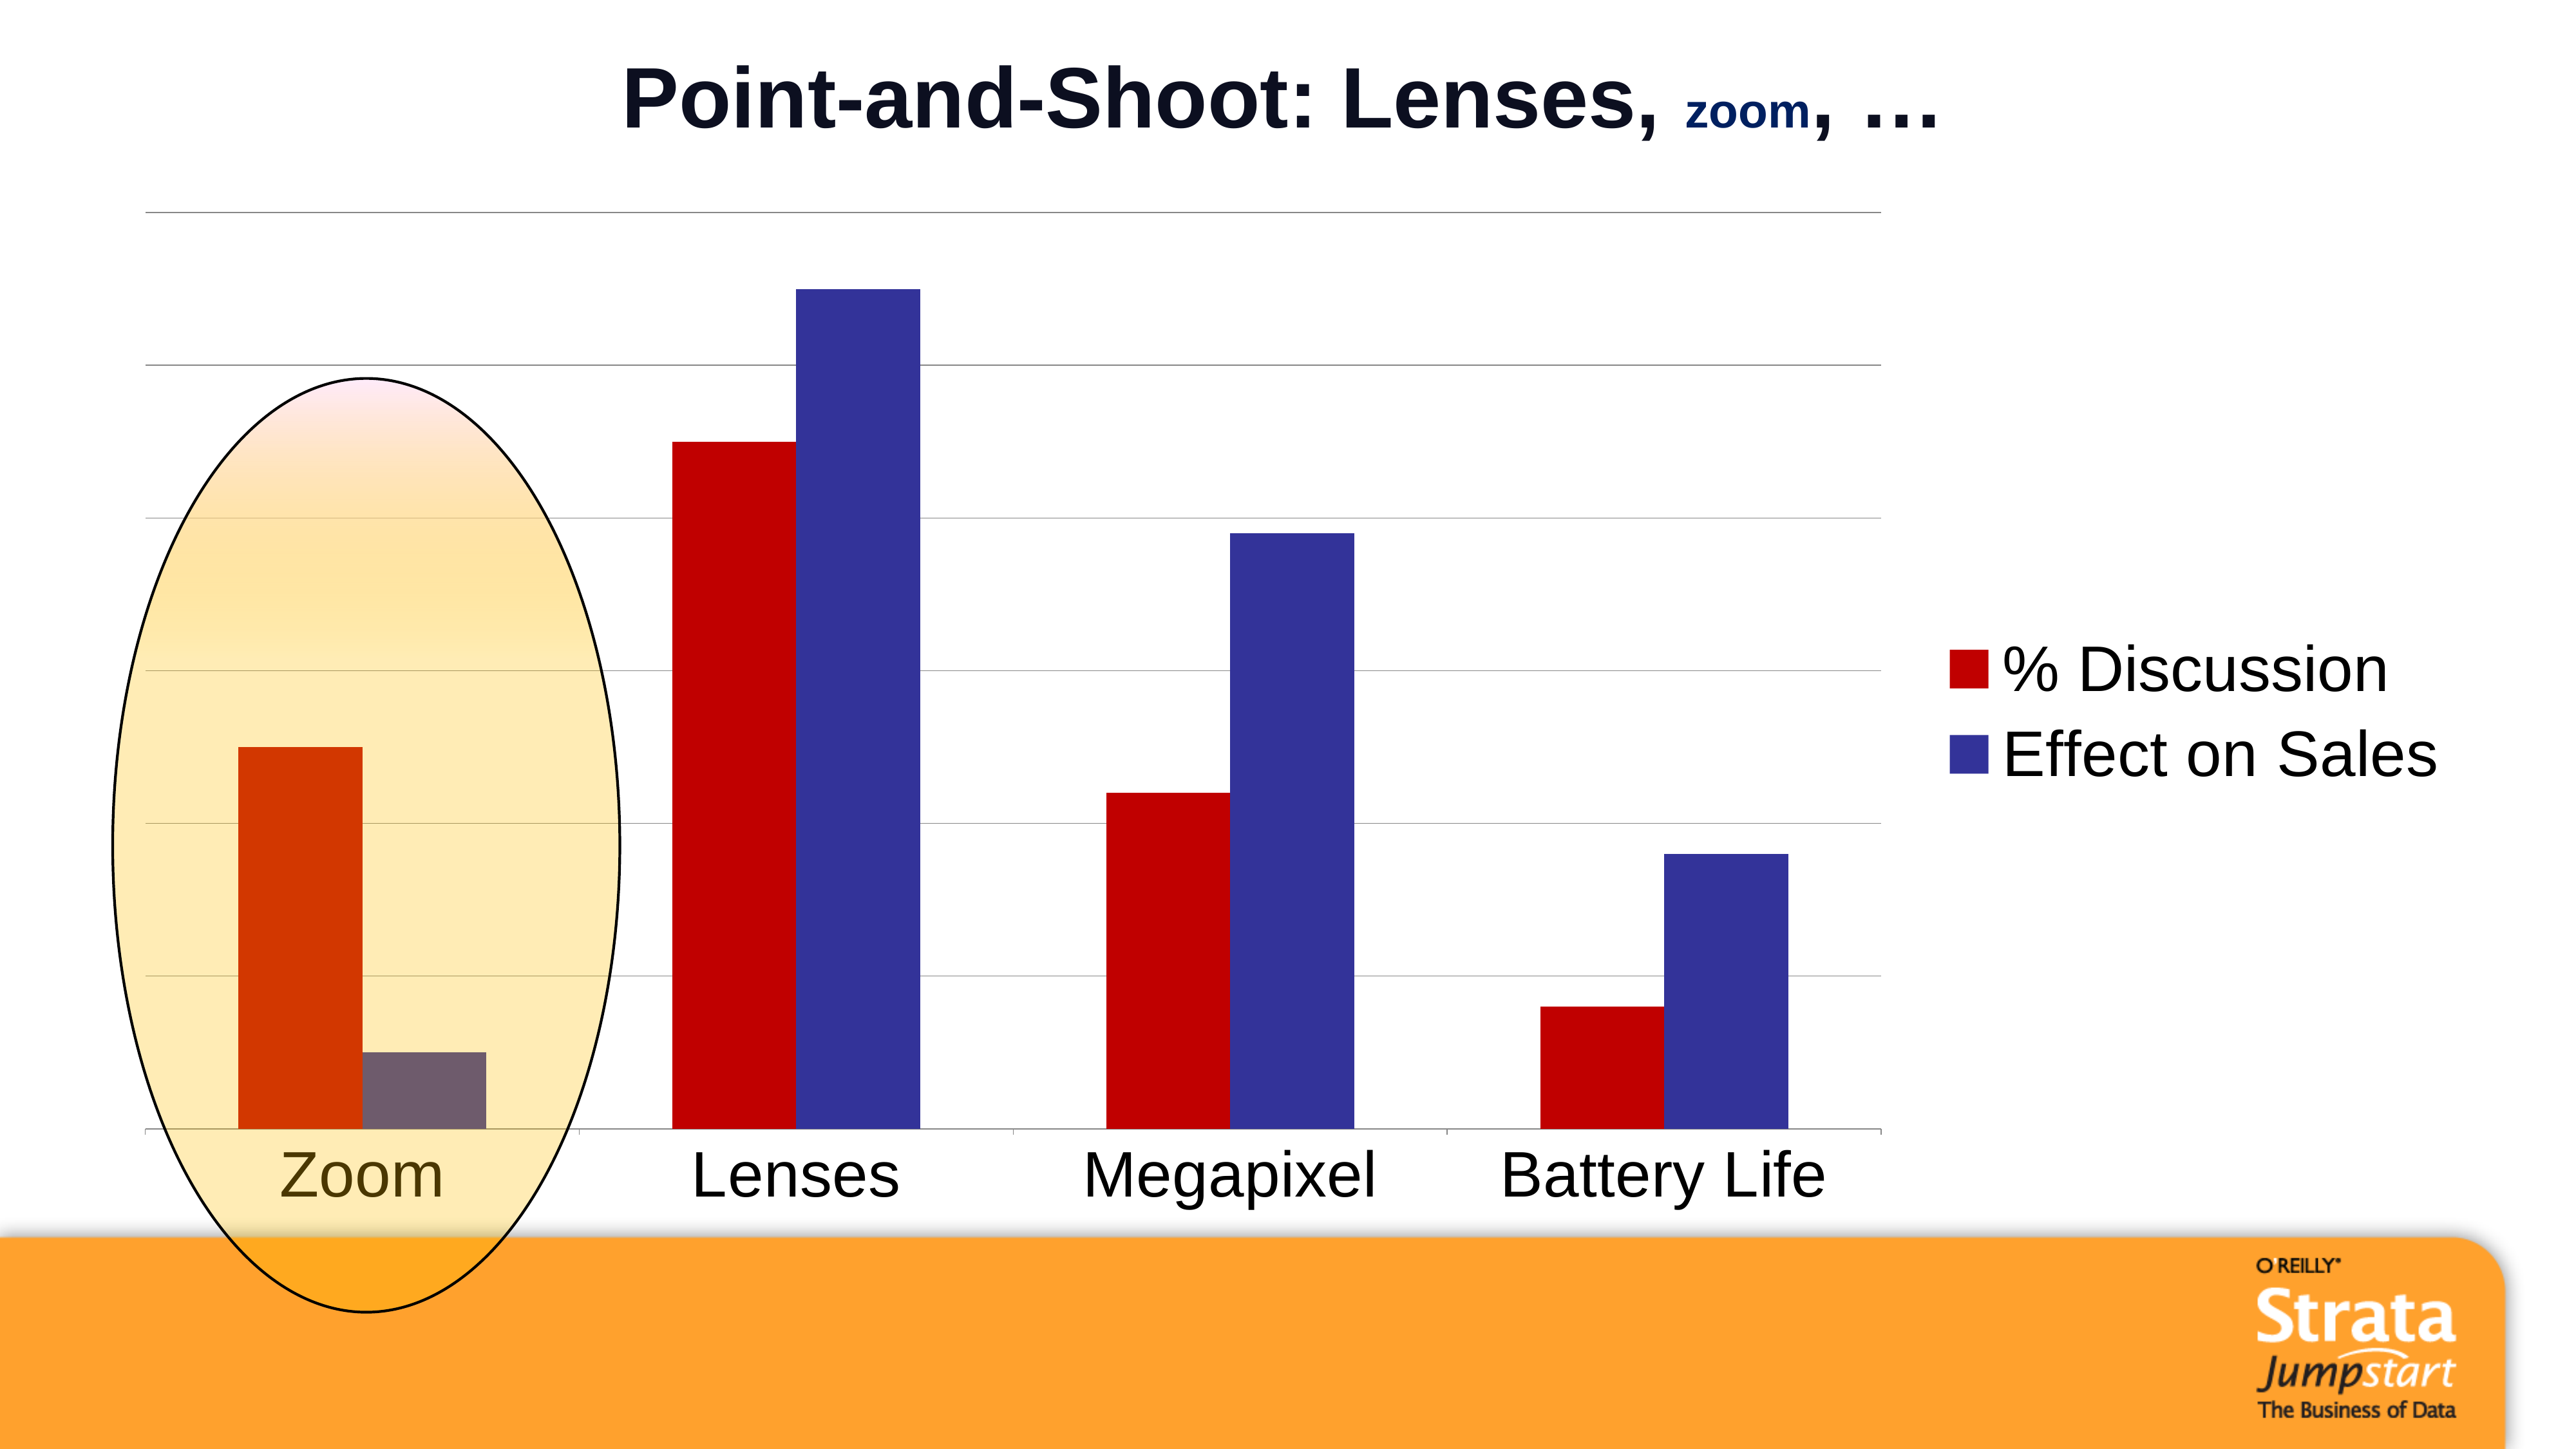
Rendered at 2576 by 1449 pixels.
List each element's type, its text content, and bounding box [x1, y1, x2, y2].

chart [97, 191, 2469, 1232]
text_box [230, 1239, 503, 1312]
title Point-and-Shoot: Lenses, zoom, … [97, 0, 2469, 187]
picture [0, 0, 2576, 1449]
